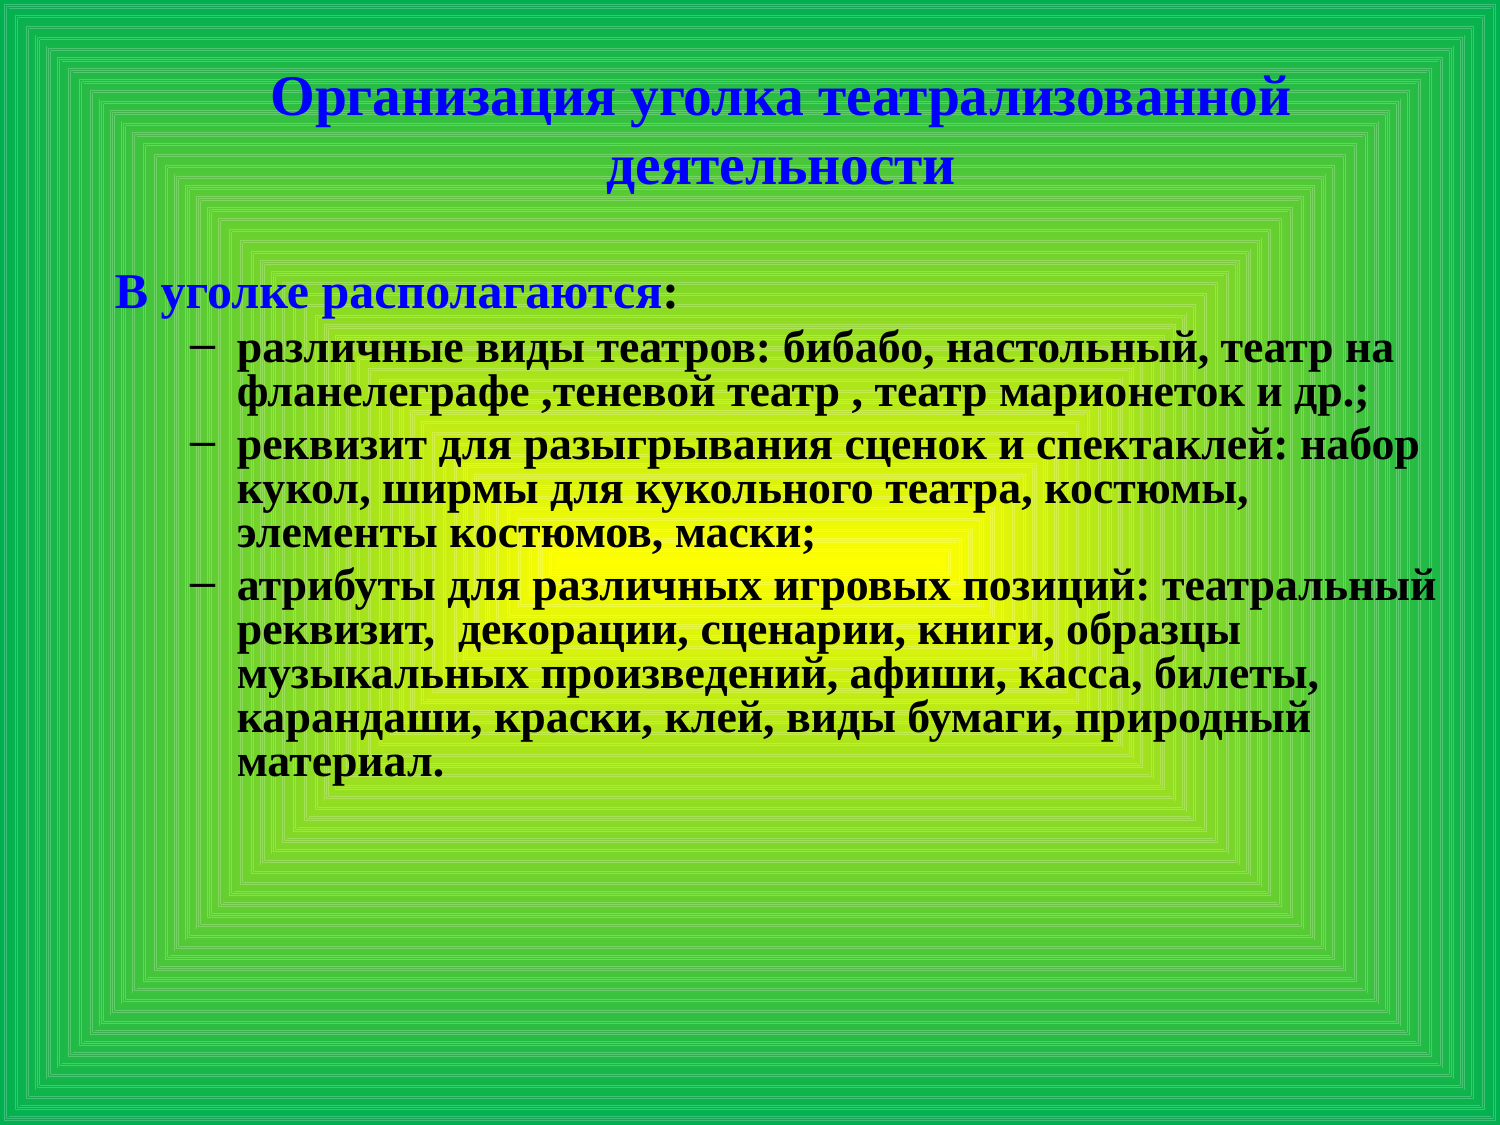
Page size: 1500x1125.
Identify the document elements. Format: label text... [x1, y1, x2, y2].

list В уголке располагаются: различные виды театров: бибабо, настольный, театр на фланелеграфе ,теневой театр , театр марионеток и др.; реквизит для разыгрывания сценок и спектаклей: набор кукол, ширмы для кукольного театра, костюмы, элементы костюмов, маски; атрибуты для различных игровых позиций: театральный реквизит, декорации, сценарии, книги, образцы музыкальных произведений, афиши, касса, билеты, карандаши, краски, клей, виды бумаги, природный материал. [99, 262, 1475, 1006]
title Организация уголка театрализованной деятельности [137, 50, 1425, 262]
